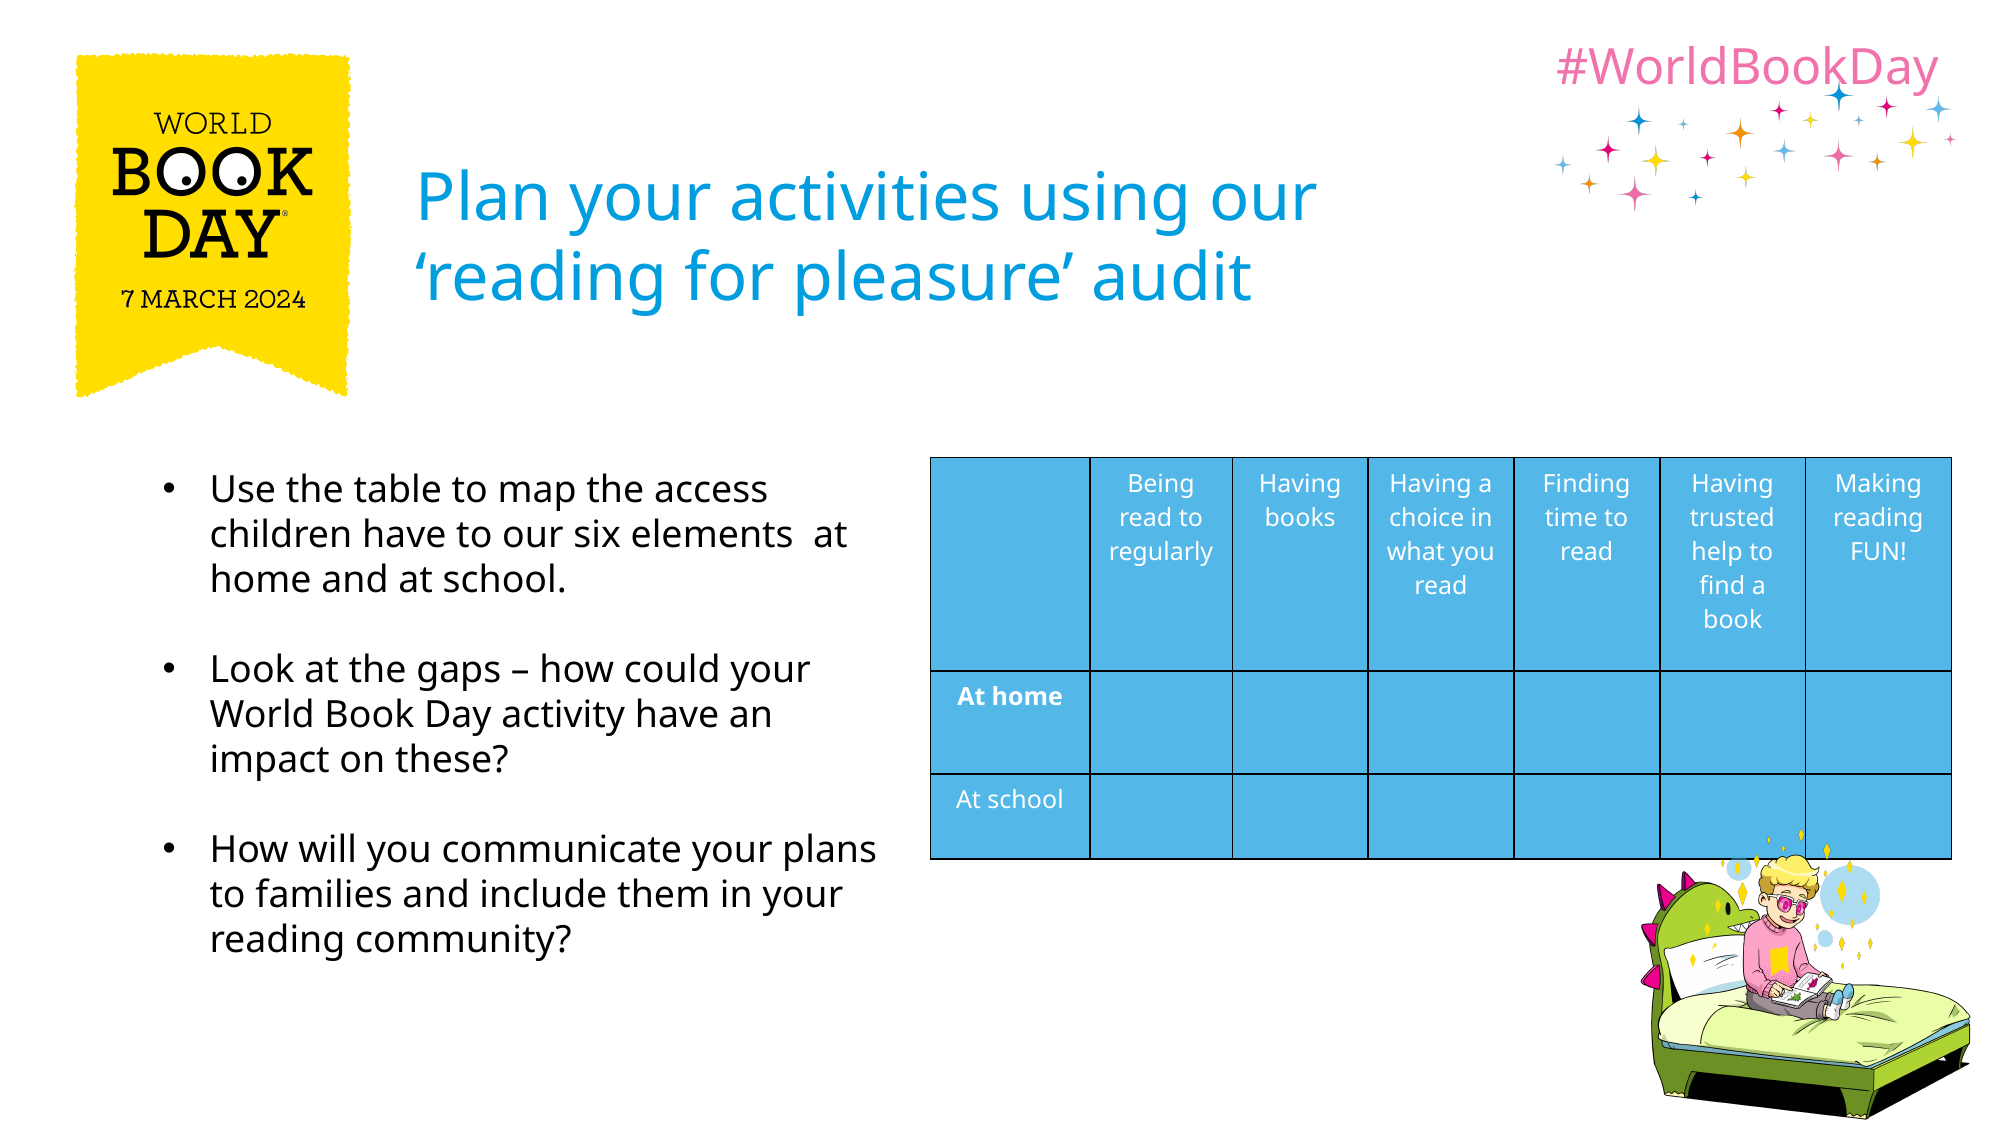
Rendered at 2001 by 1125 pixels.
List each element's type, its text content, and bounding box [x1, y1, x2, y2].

table_header [931, 458, 1089, 670]
text_box #WorldBookDay [1541, 27, 2000, 102]
table_cell [1369, 775, 1513, 858]
table_cell [1806, 672, 1951, 750]
table_cell [1369, 672, 1513, 773]
table_header Having trusted help to find a book [1661, 458, 1805, 670]
table_header Having books [1233, 458, 1367, 670]
table_cell [1515, 672, 1659, 773]
text_box Use the table to map the access children have to our six elements at home and at school. Look at the gaps – how could your World Book Day activity have an impact on these? How will you communicate your plans to families and include them in your reading community? [147, 457, 916, 968]
table_cell [1233, 775, 1367, 858]
picture [1610, 750, 2000, 1125]
table_cell At home [931, 672, 1089, 773]
table_cell [1233, 672, 1367, 773]
table_header Making reading FUN! [1806, 458, 1951, 670]
table_cell At school [931, 775, 1089, 858]
table_header Being read to regularly [1091, 458, 1232, 670]
picture [1546, 72, 1962, 222]
table_cell [1515, 775, 1610, 858]
table_header Finding time to read [1515, 458, 1659, 670]
table_header Having a choice in what you read [1369, 458, 1513, 670]
picture [63, 41, 362, 410]
text_box Plan your activities using our ‘reading for pleasure’ audit [400, 146, 1579, 322]
table_cell [1661, 672, 1805, 750]
table_cell [1091, 775, 1232, 858]
table_cell [1091, 672, 1232, 773]
